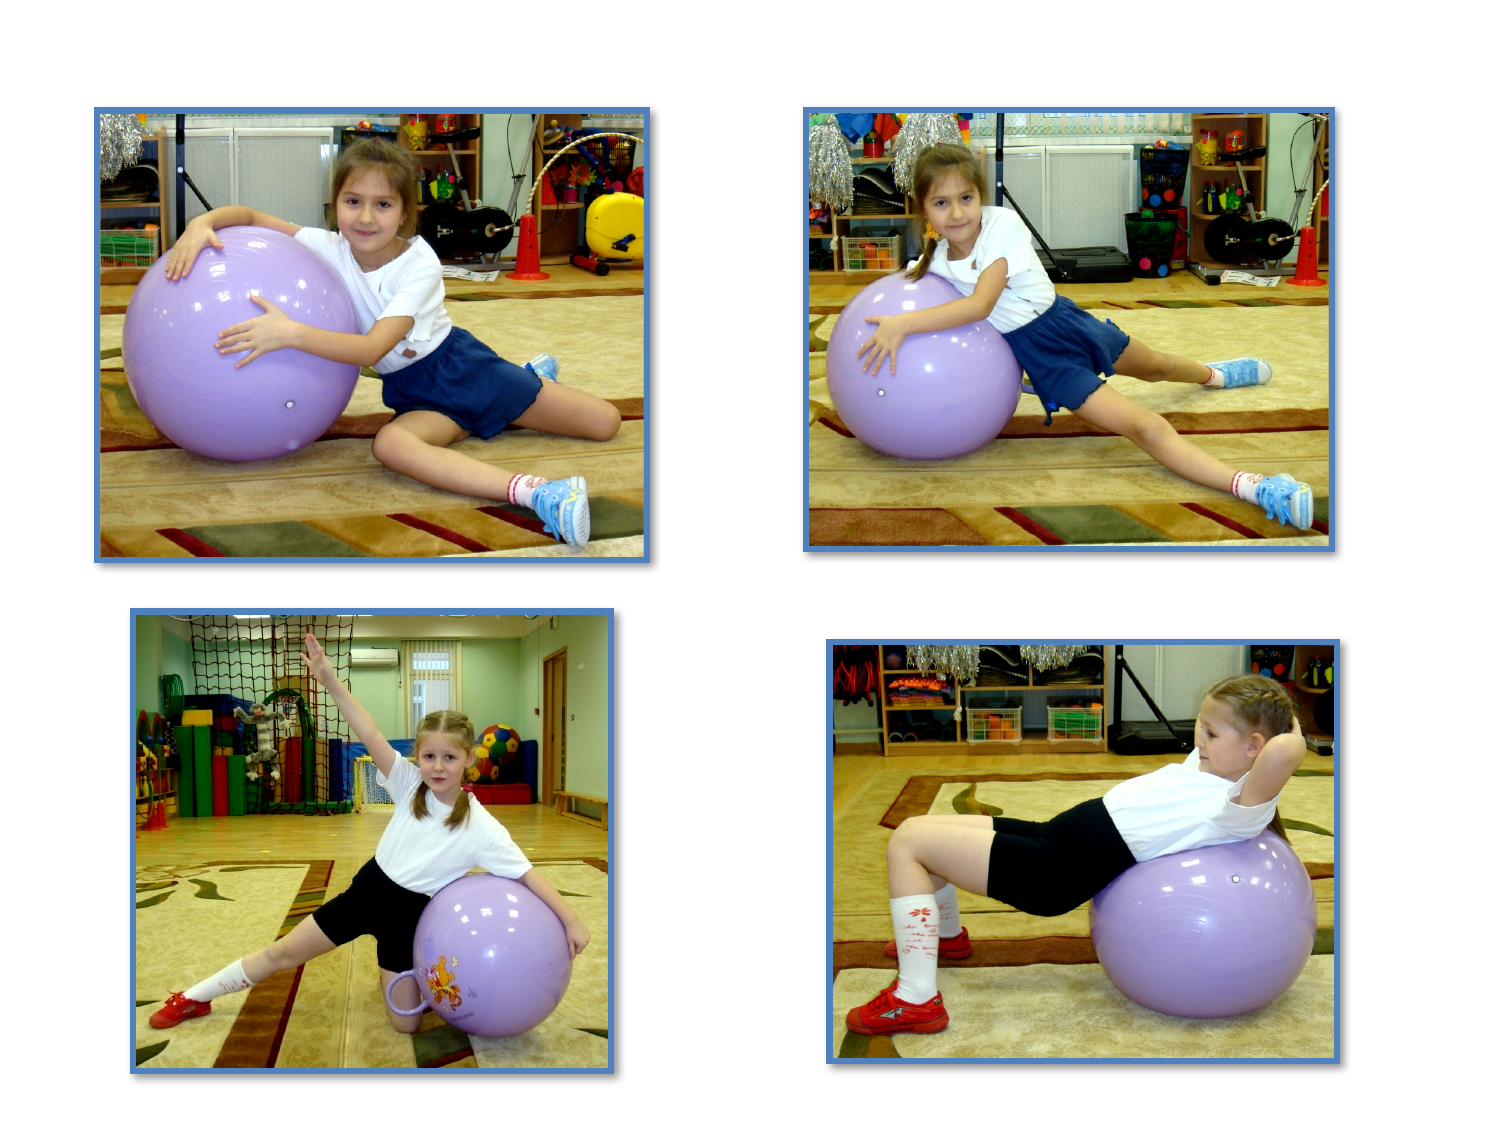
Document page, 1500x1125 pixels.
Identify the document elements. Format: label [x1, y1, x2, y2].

picture [135, 614, 609, 1069]
picture [832, 644, 1335, 1059]
picture [100, 113, 644, 557]
picture [808, 112, 1330, 547]
